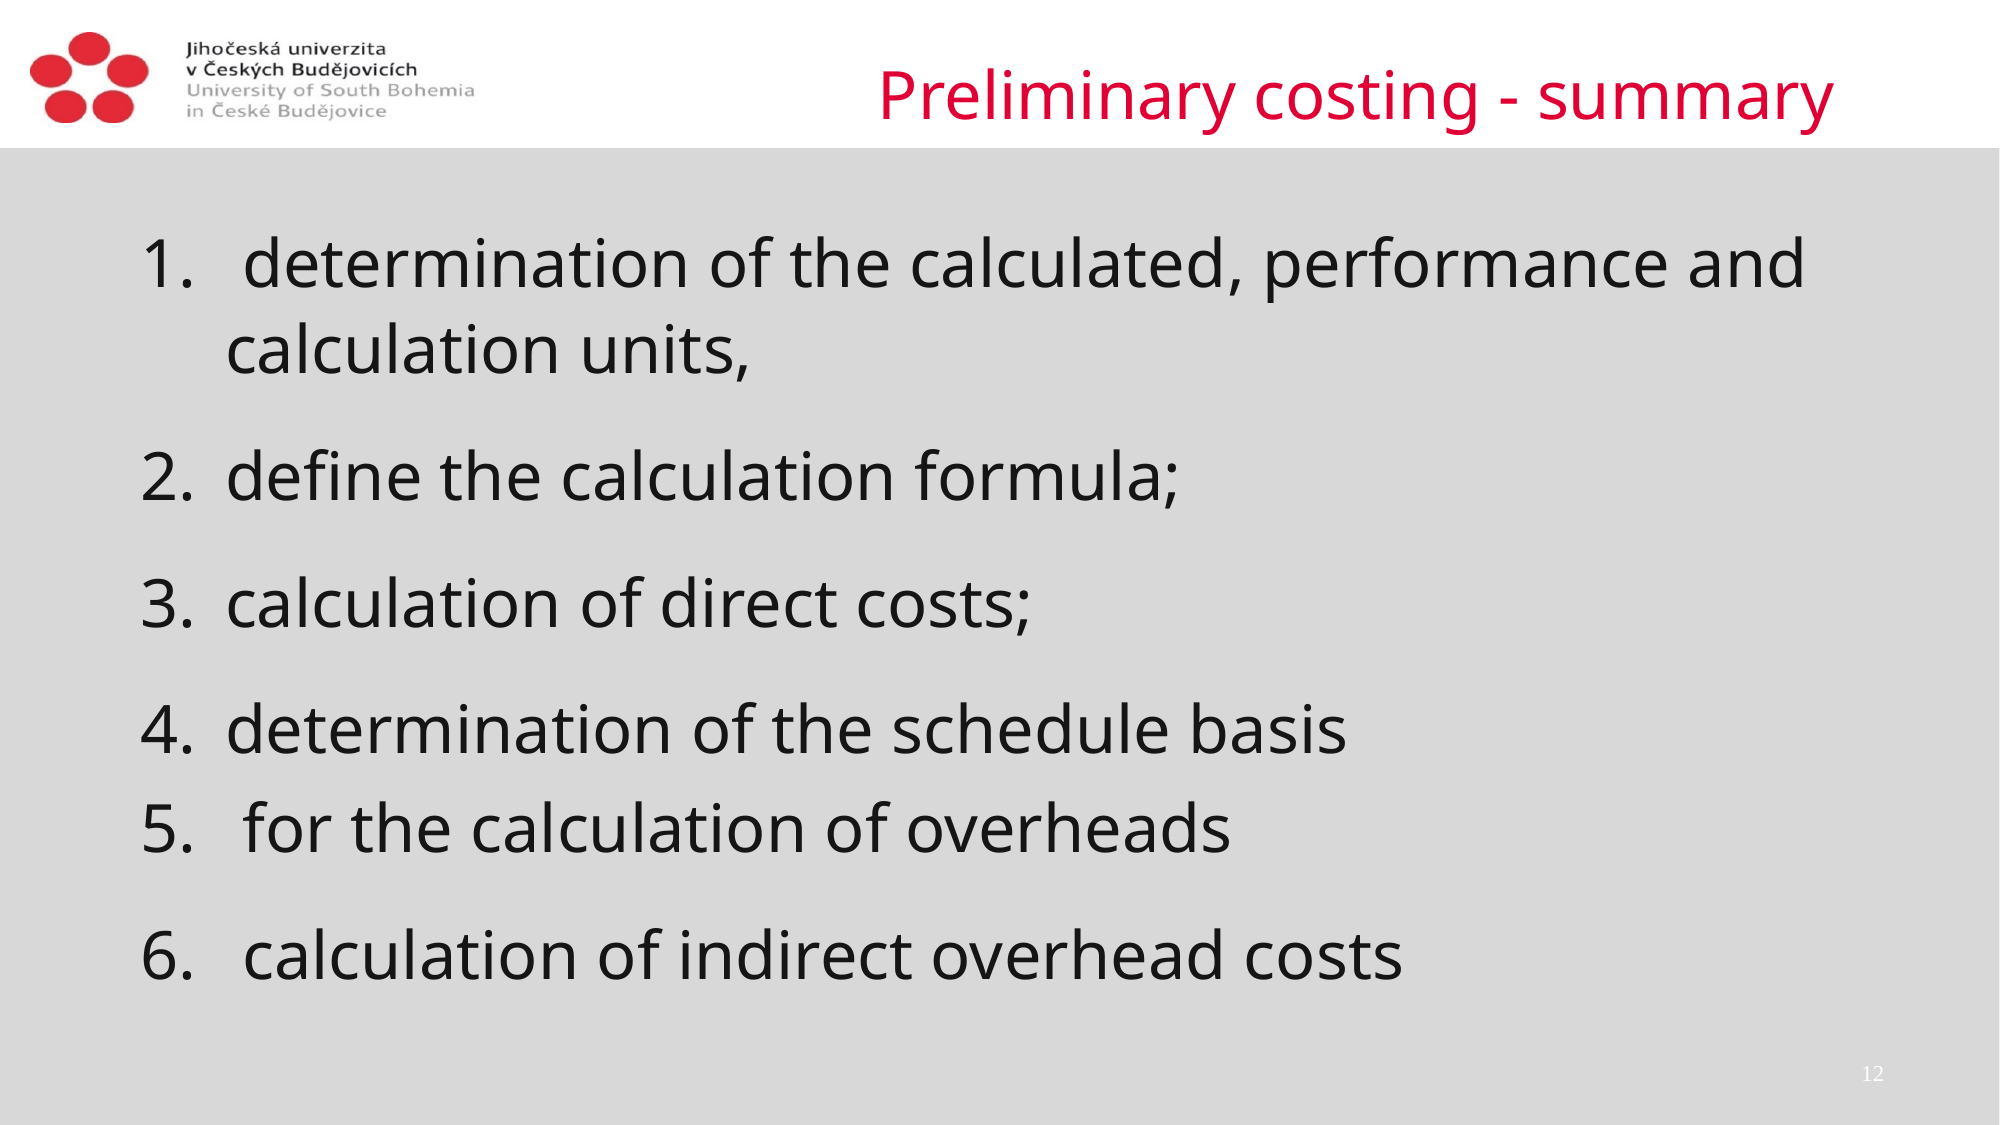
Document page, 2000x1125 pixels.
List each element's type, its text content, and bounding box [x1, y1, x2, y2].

list determination of the calculated, performance and calculation units, define the calculation formula; calculation of direct costs; determination of the schedule basis for the calculation of overheads calculation of indirect overhead costs [125, 208, 1933, 1035]
title Preliminary costing - summary [574, 30, 1851, 149]
slide_number 12 [1432, 1042, 1900, 1103]
picture [30, 32, 475, 123]
